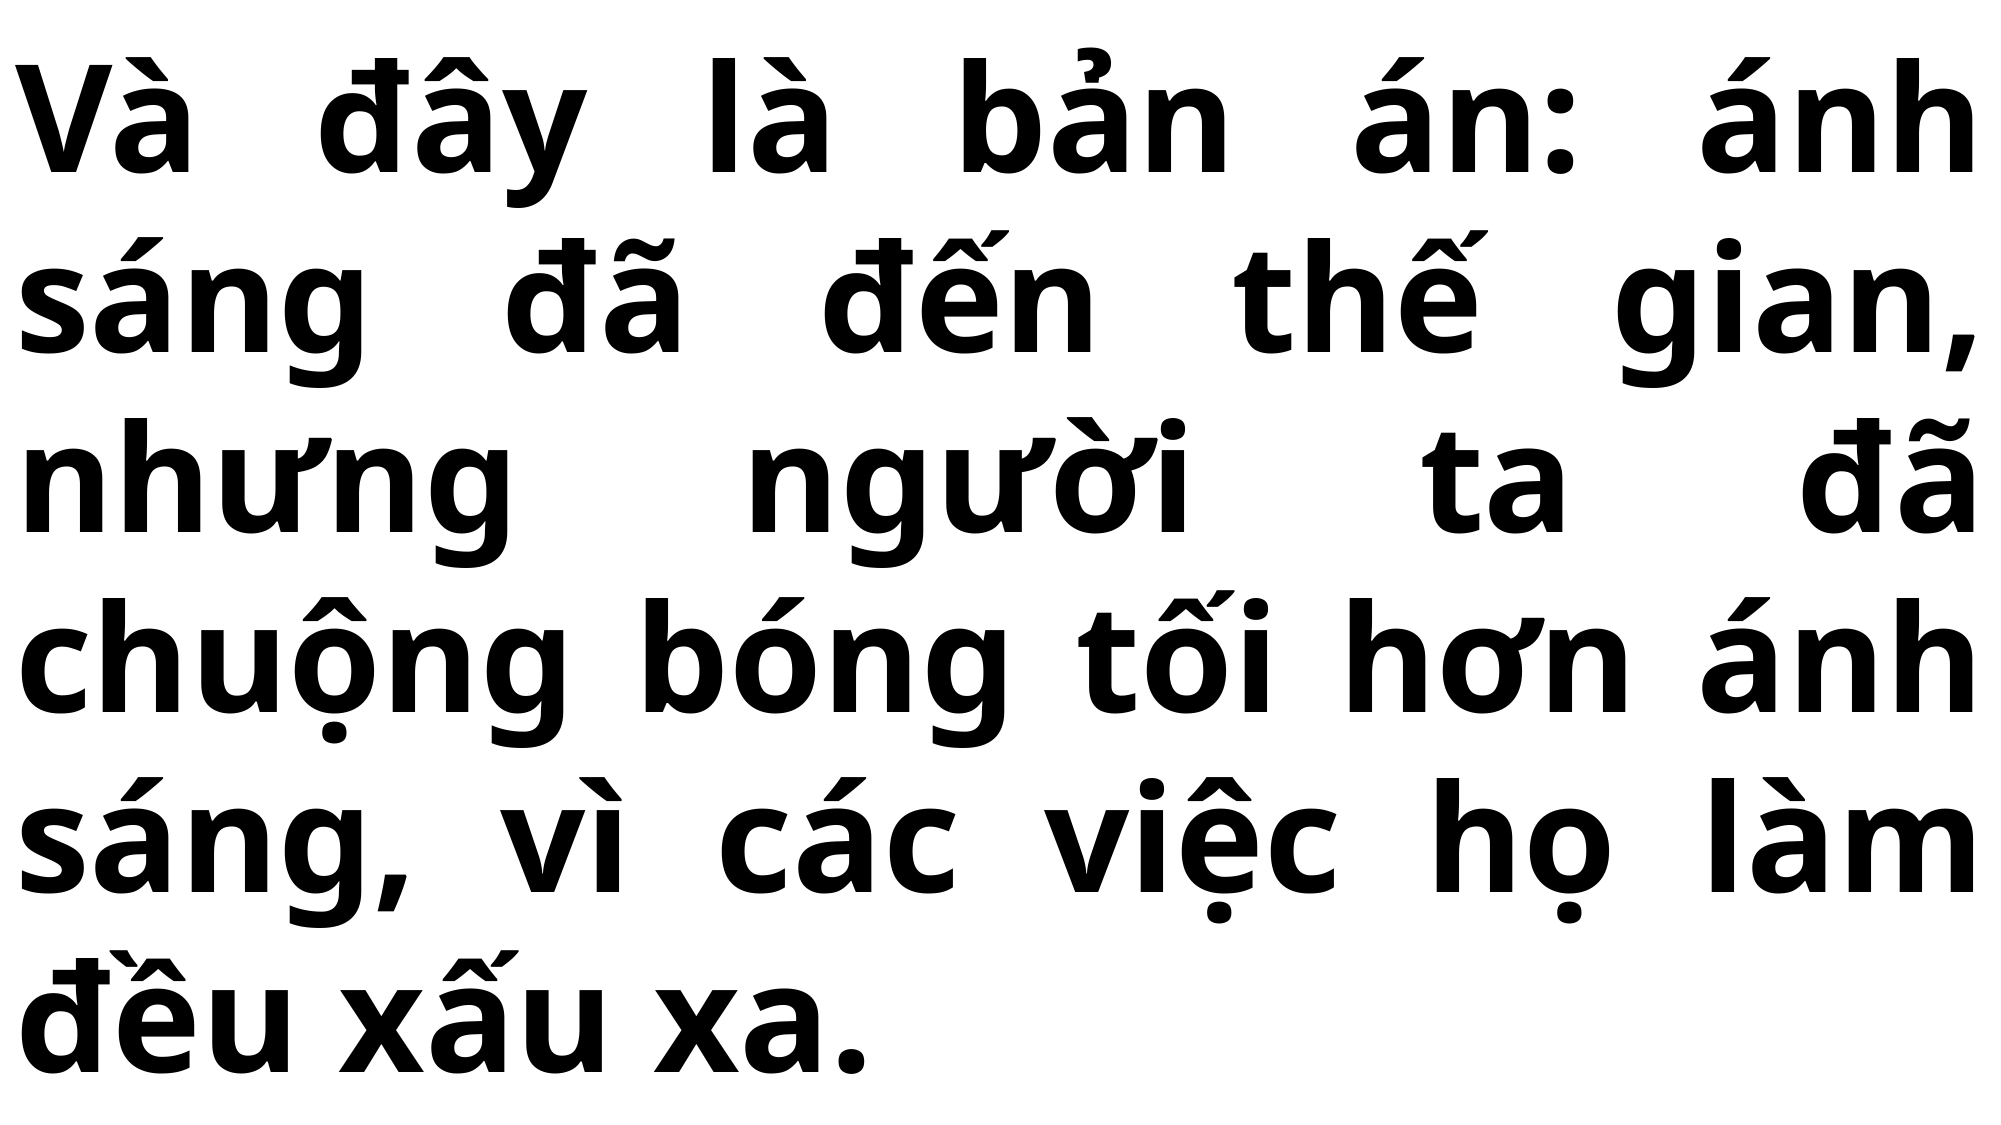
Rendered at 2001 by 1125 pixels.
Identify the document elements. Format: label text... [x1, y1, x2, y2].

title Và đây là bản án: ánh sáng đã đến thế gian, nhưng người ta đã chuộng bóng tối hơn ánh sáng, vì các việc họ làm đều xấu xa. [0, 0, 2000, 1125]
